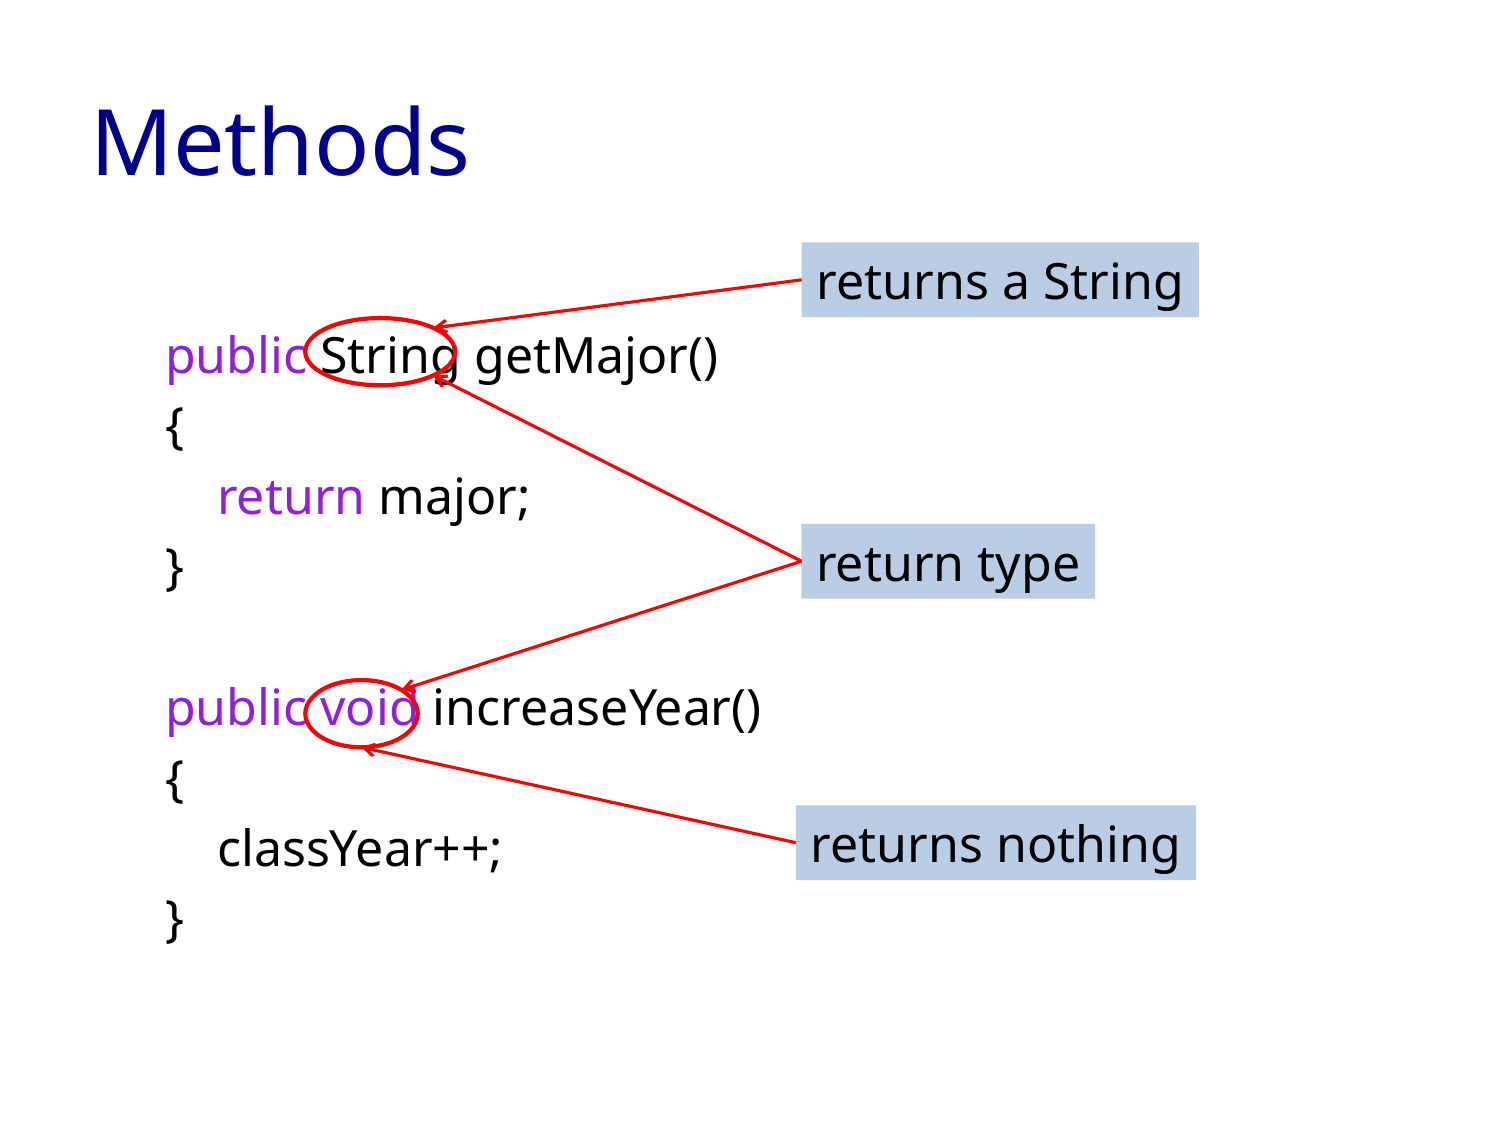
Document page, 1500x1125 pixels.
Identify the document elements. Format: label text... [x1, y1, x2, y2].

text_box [433, 375, 813, 561]
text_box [361, 747, 813, 844]
text_box return type [816, 523, 1096, 599]
list public String getMajor() { return major; } public void increaseYear() { classYear++; } [75, 262, 1425, 1005]
text_box returns nothing [795, 805, 1197, 881]
text_box [303, 315, 458, 388]
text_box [433, 280, 813, 329]
text_box returns a String [801, 242, 1199, 318]
text_box [303, 677, 420, 750]
title Methods [75, 45, 1425, 233]
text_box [401, 561, 813, 691]
